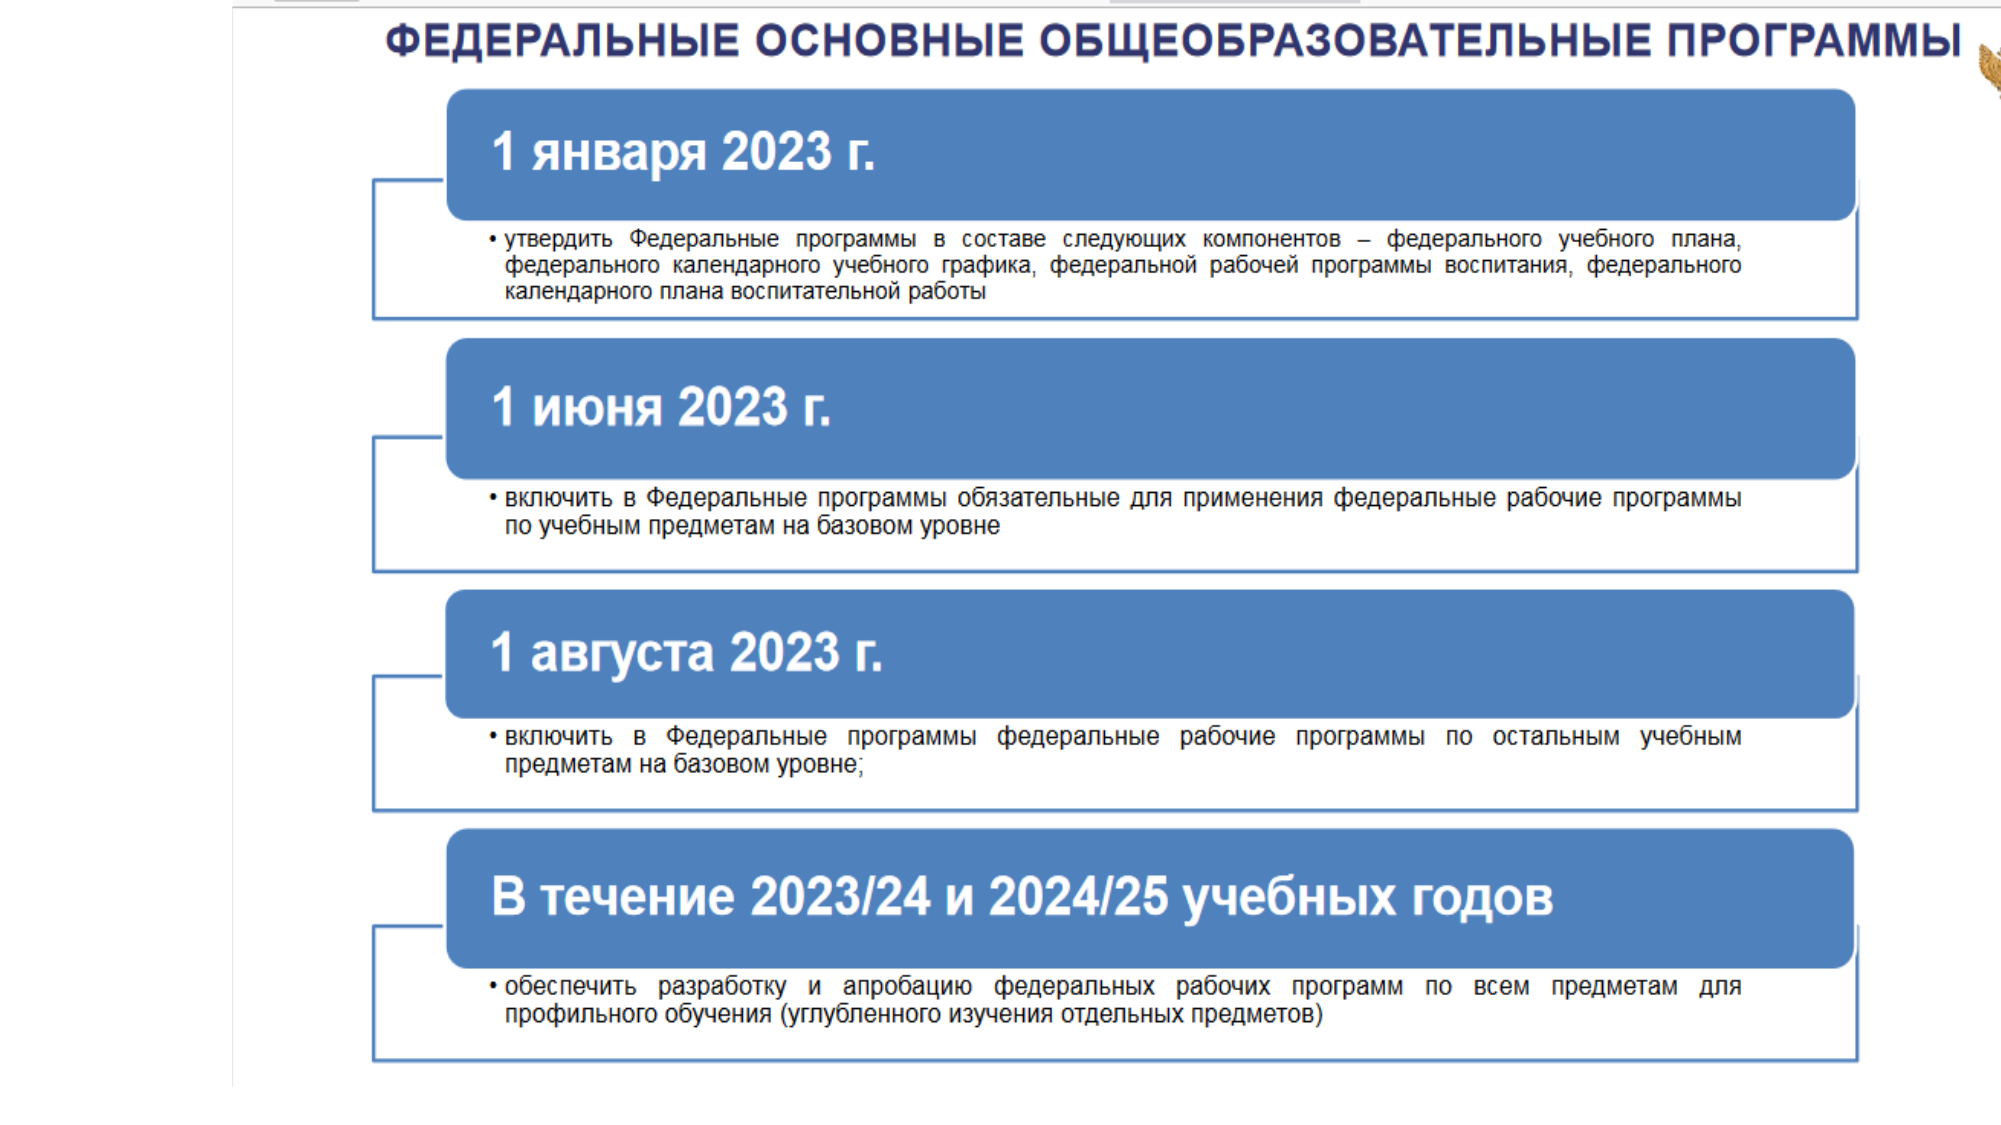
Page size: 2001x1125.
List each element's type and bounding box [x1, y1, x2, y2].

picture [232, 0, 2001, 1087]
